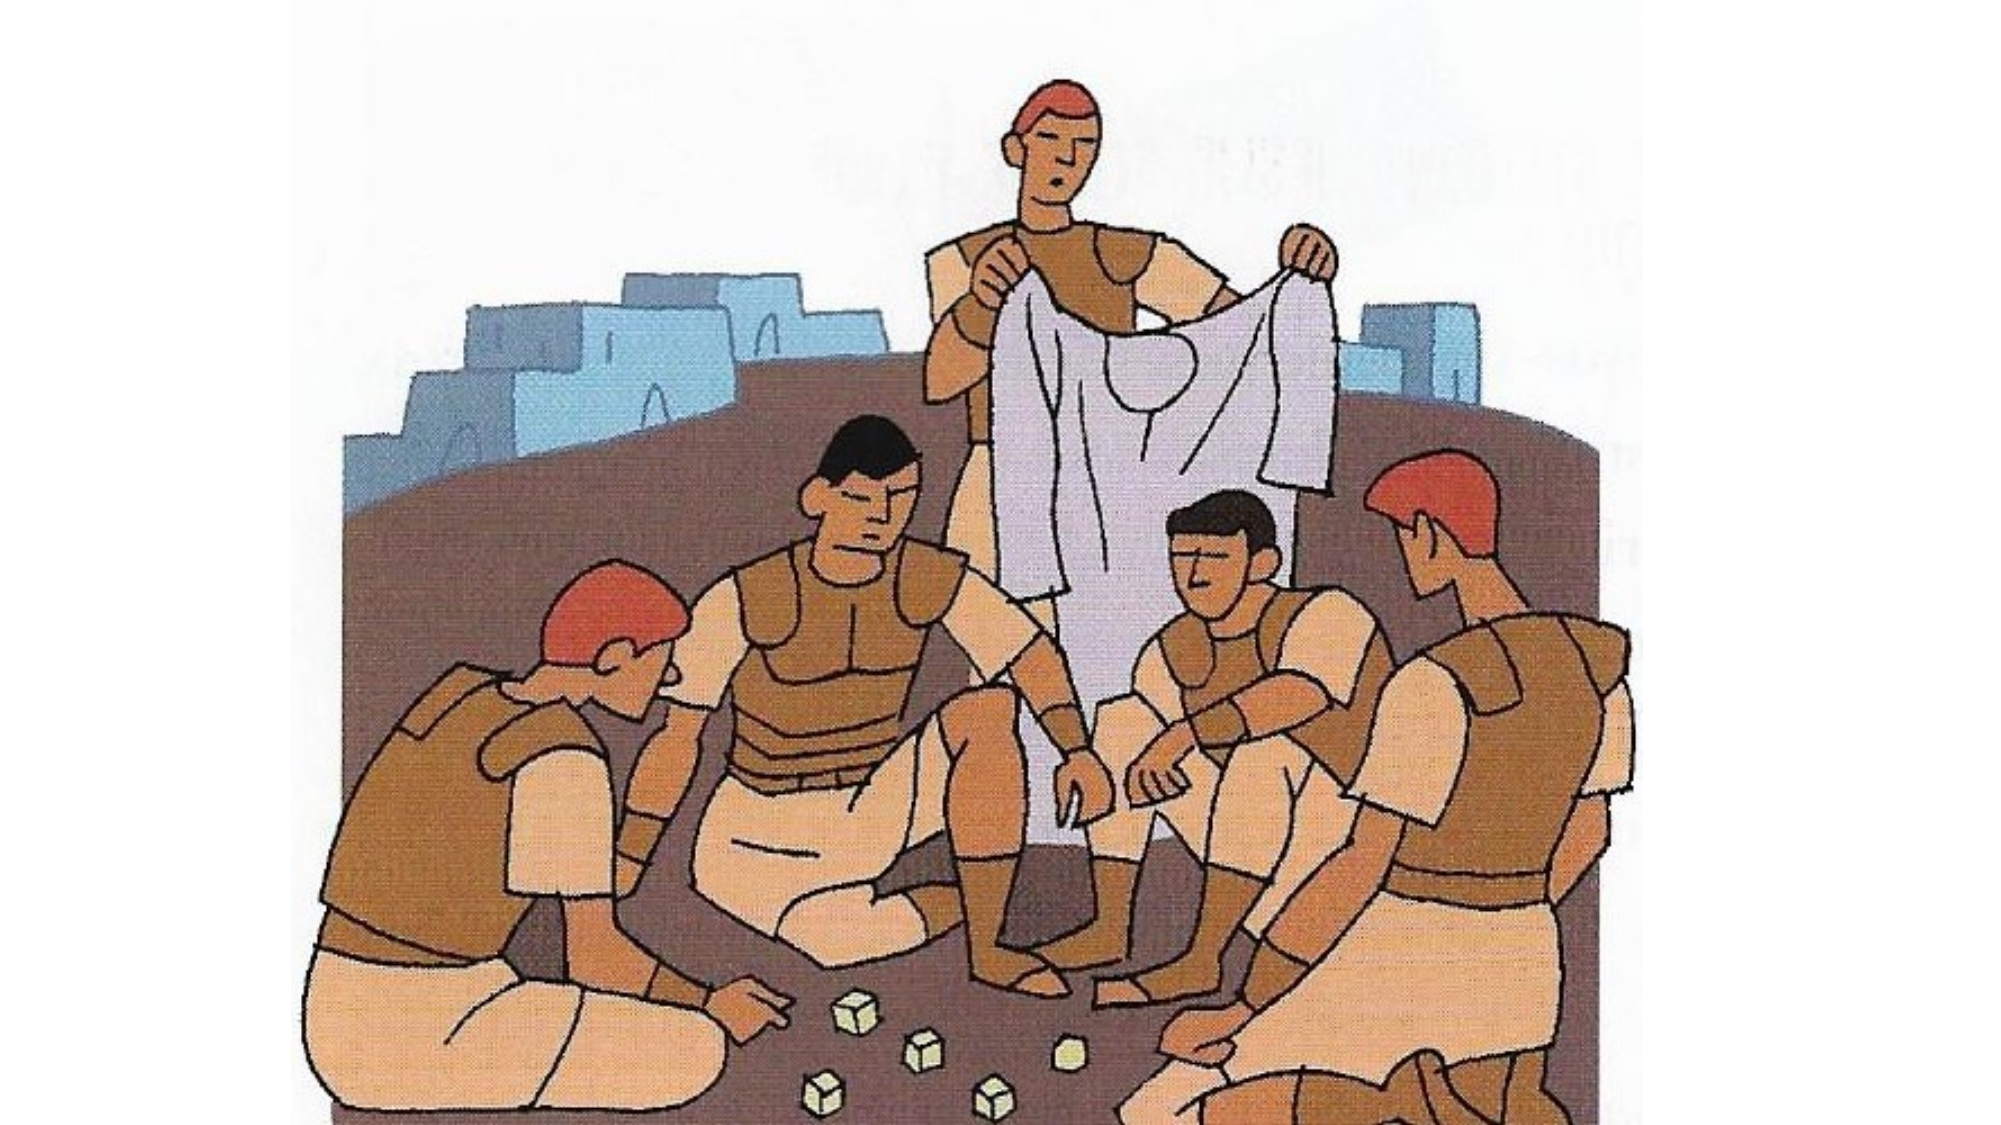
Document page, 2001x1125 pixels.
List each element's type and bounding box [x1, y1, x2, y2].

list [291, 0, 1643, 1125]
